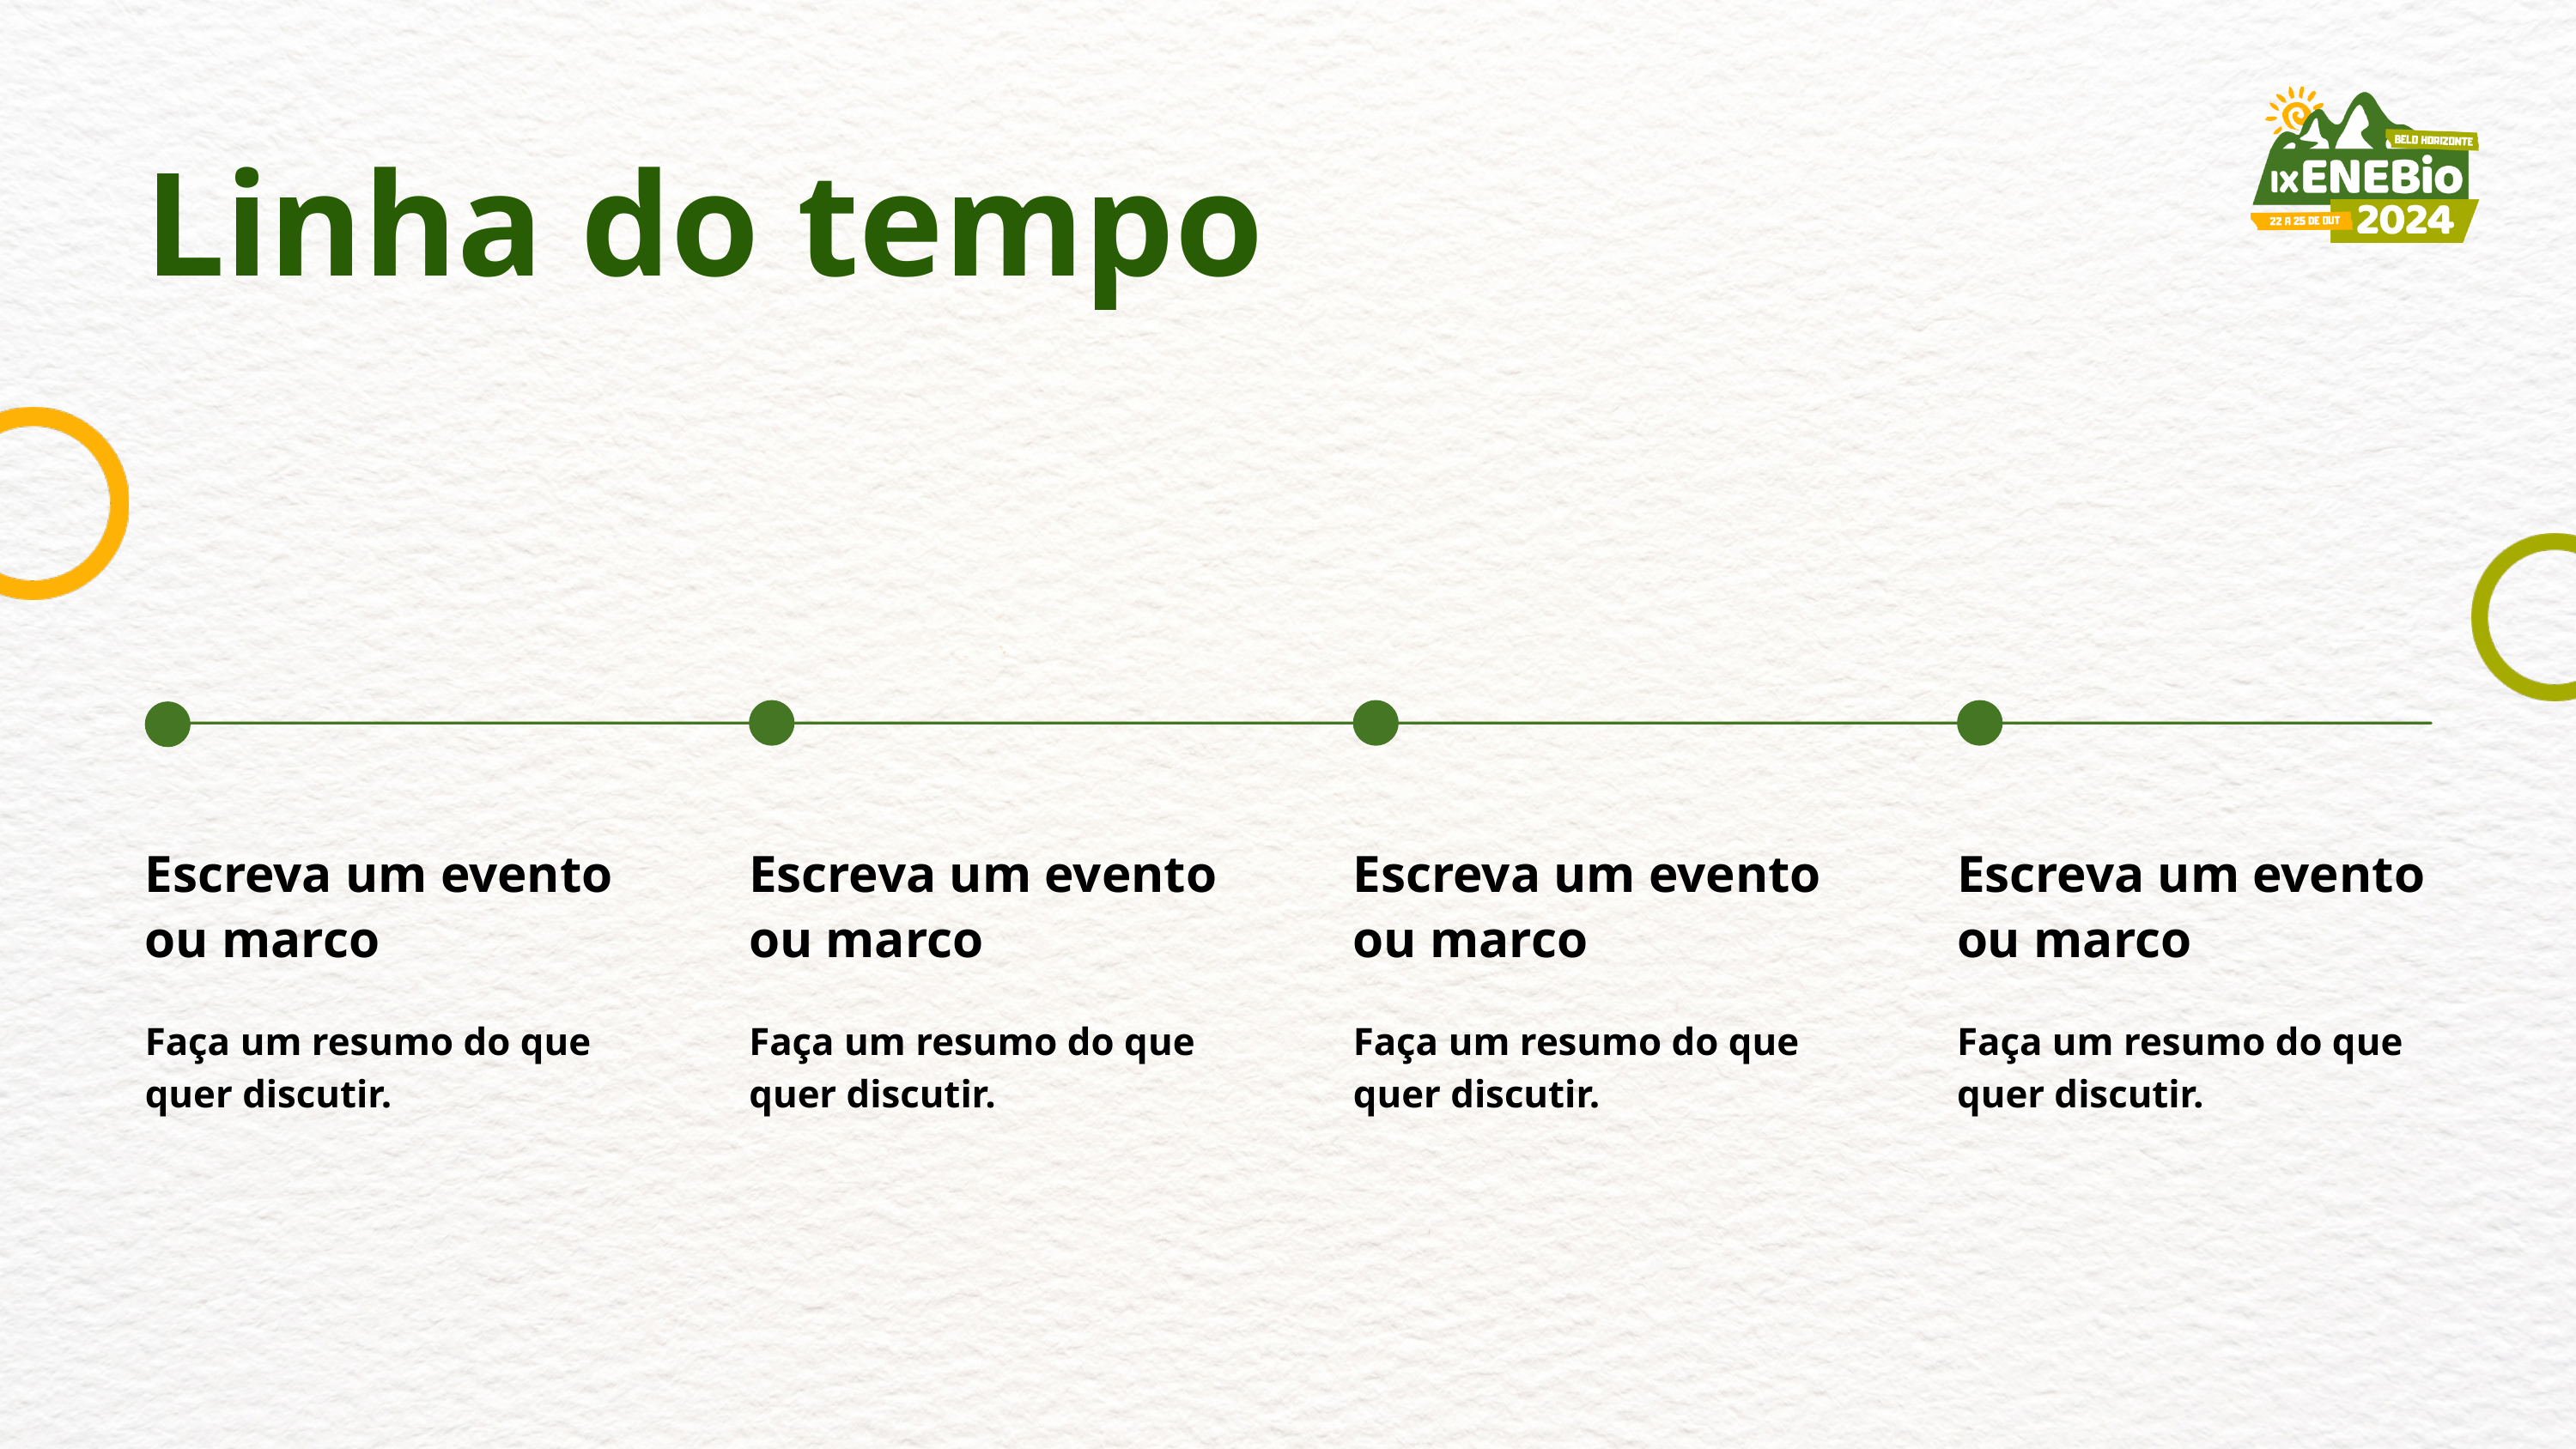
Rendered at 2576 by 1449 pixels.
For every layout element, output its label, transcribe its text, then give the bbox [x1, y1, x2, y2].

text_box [144, 700, 191, 748]
text_box Faça um resumo do que quer discutir. [144, 1009, 619, 1116]
text_box Escreva um evento ou marco [144, 836, 619, 967]
text_box Escreva um evento ou marco [749, 836, 1224, 967]
text_box Escreva um evento ou marco [1957, 836, 2432, 967]
text_box Faça um resumo do que quer discutir. [1957, 1009, 2432, 1116]
text_box Faça um resumo do que quer discutir. [749, 1009, 1224, 1116]
text_box [0, 407, 130, 600]
text_box Linha do tempo [144, 132, 2221, 305]
text_box Faça um resumo do que quer discutir. [1352, 1009, 1827, 1116]
text_box Escreva um evento ou marco [1352, 836, 1827, 967]
text_box [2471, 533, 2576, 701]
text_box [1352, 700, 1400, 746]
text_box [2221, 15, 2508, 306]
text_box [748, 700, 795, 746]
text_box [1956, 700, 2003, 746]
text_box [0, 0, 2576, 1449]
